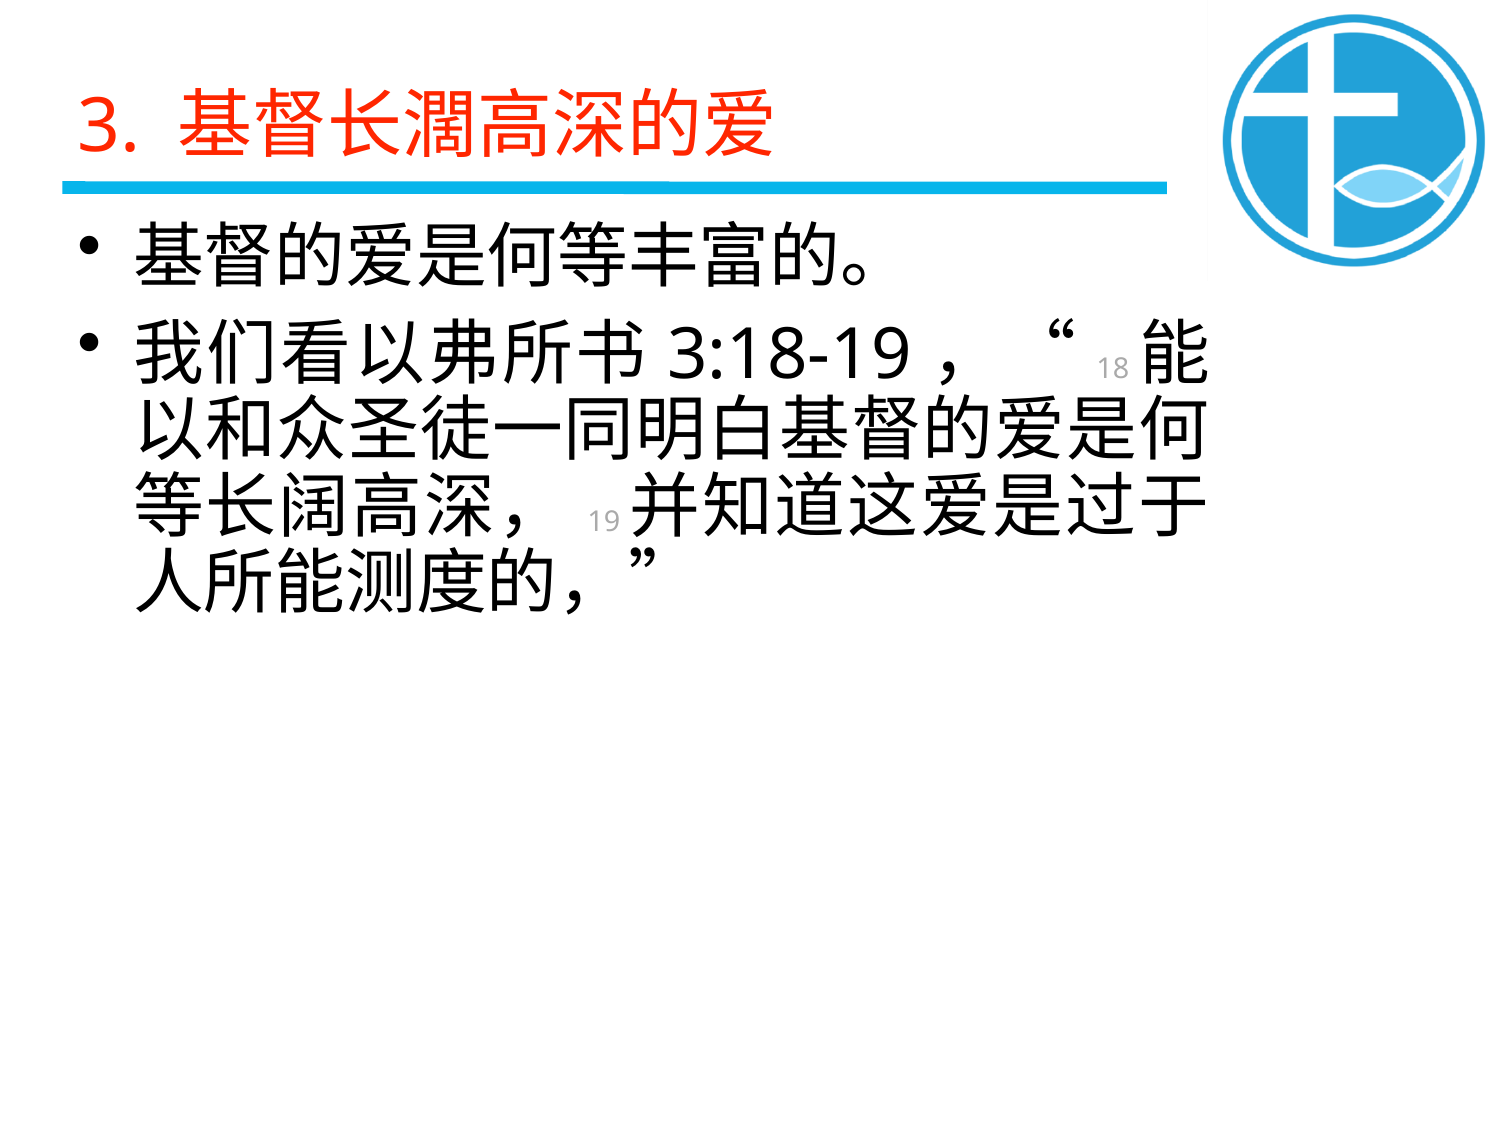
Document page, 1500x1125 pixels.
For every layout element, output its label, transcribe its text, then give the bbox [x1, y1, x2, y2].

text_box 3. 基督长濶高深的爱 [69, 79, 1130, 175]
picture [1207, 0, 1500, 281]
text_box 基督的爱是何等丰富的。 我们看以弗所书3:18-19，“18能以和众圣徒一同明白基督的爱是何等长阔高深，19并知道这爱是过于人所能测度的，” [69, 212, 1218, 631]
